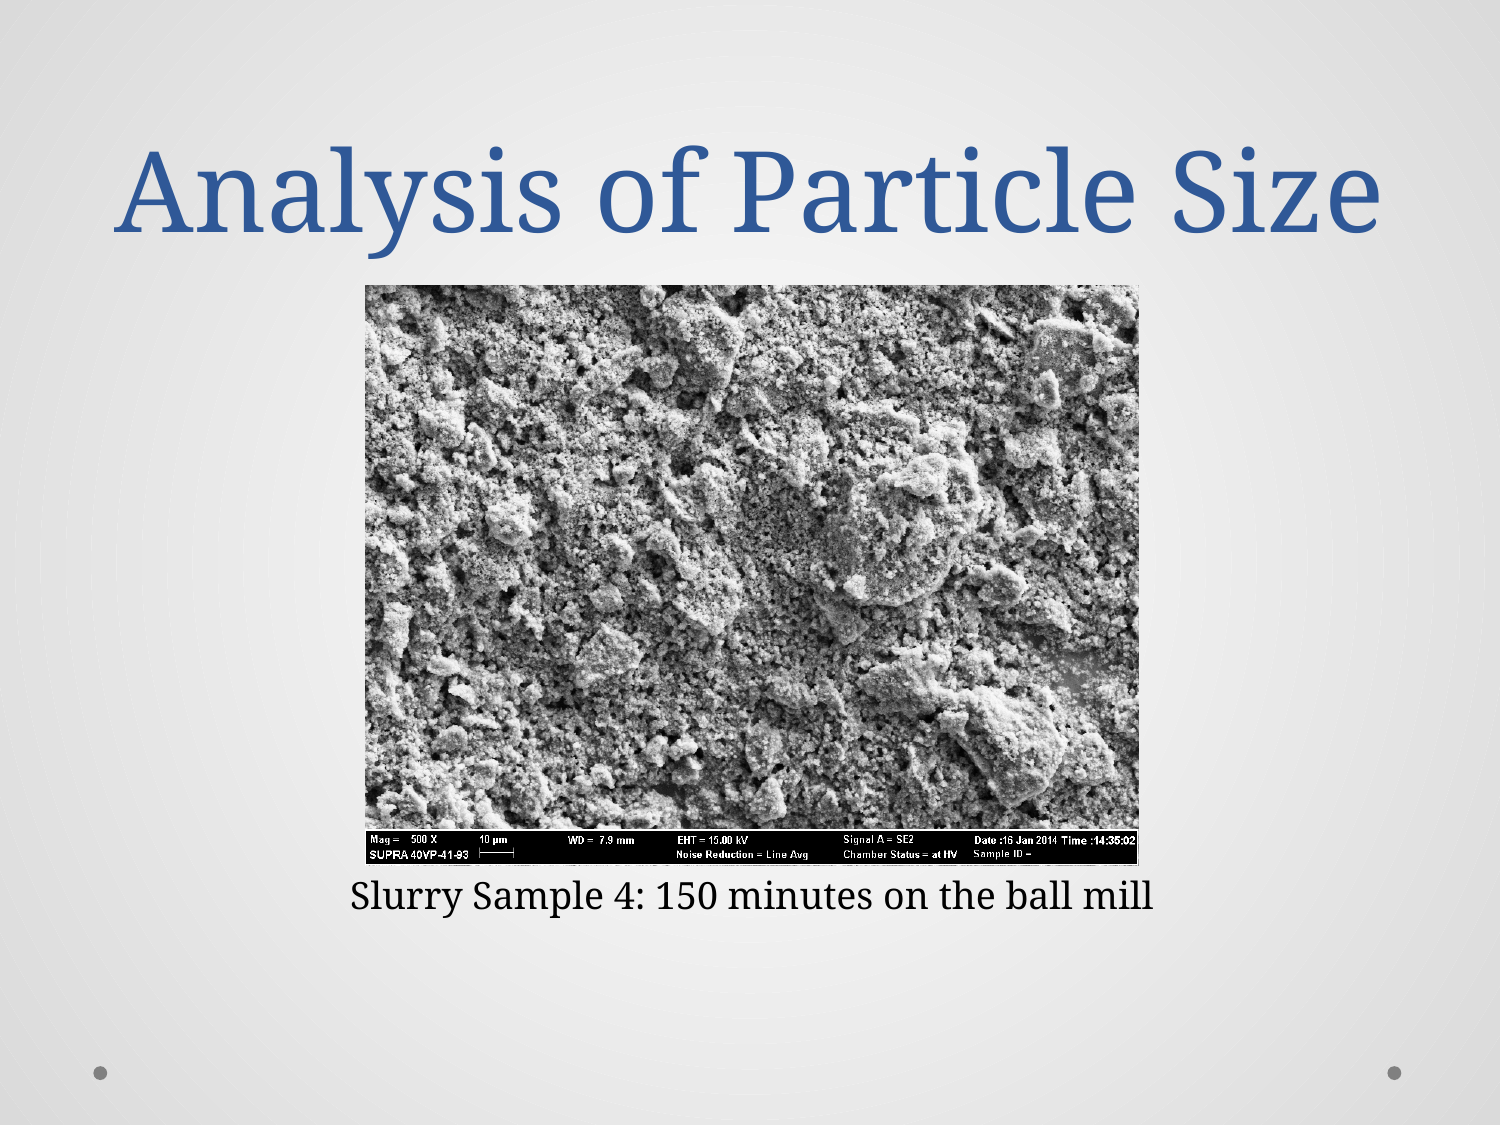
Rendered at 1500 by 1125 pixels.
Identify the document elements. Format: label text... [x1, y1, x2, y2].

text_box Slurry Sample 4: 150 minutes on the ball mill [323, 865, 1182, 925]
title Analysis of Particle Size [75, 0, 1425, 263]
picture [365, 285, 1140, 866]
